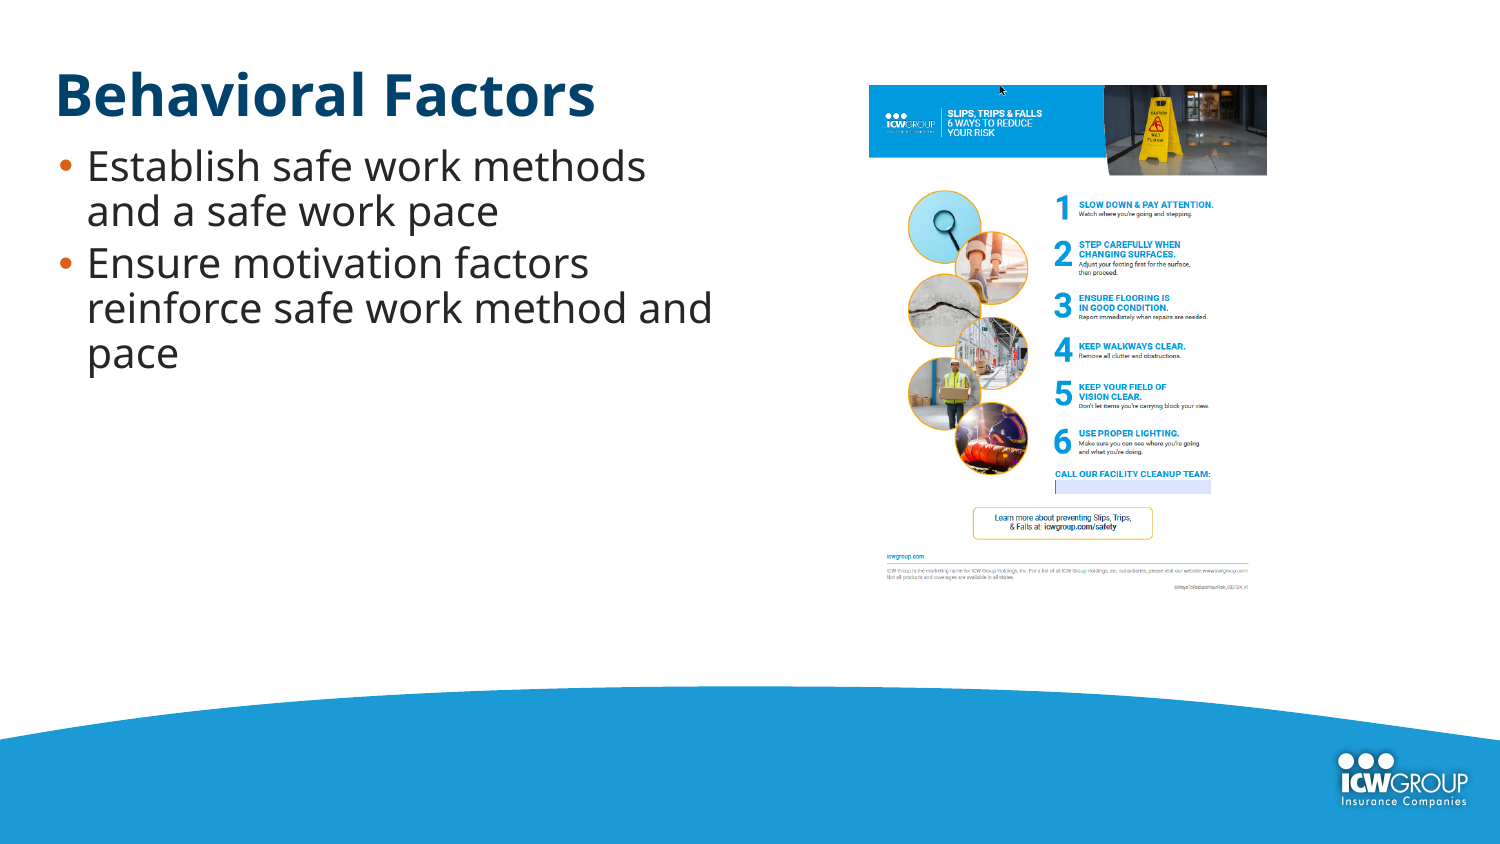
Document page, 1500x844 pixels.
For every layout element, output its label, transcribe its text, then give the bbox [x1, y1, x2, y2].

picture [1000, 85, 1005, 94]
picture [869, 85, 1267, 600]
text_box Establish safe work methods and a safe work pace Ensure motivation factors reinforce safe work method and pace [0, 137, 739, 674]
text_box Behavioral Factors [39, 58, 1286, 164]
picture [1336, 750, 1470, 810]
